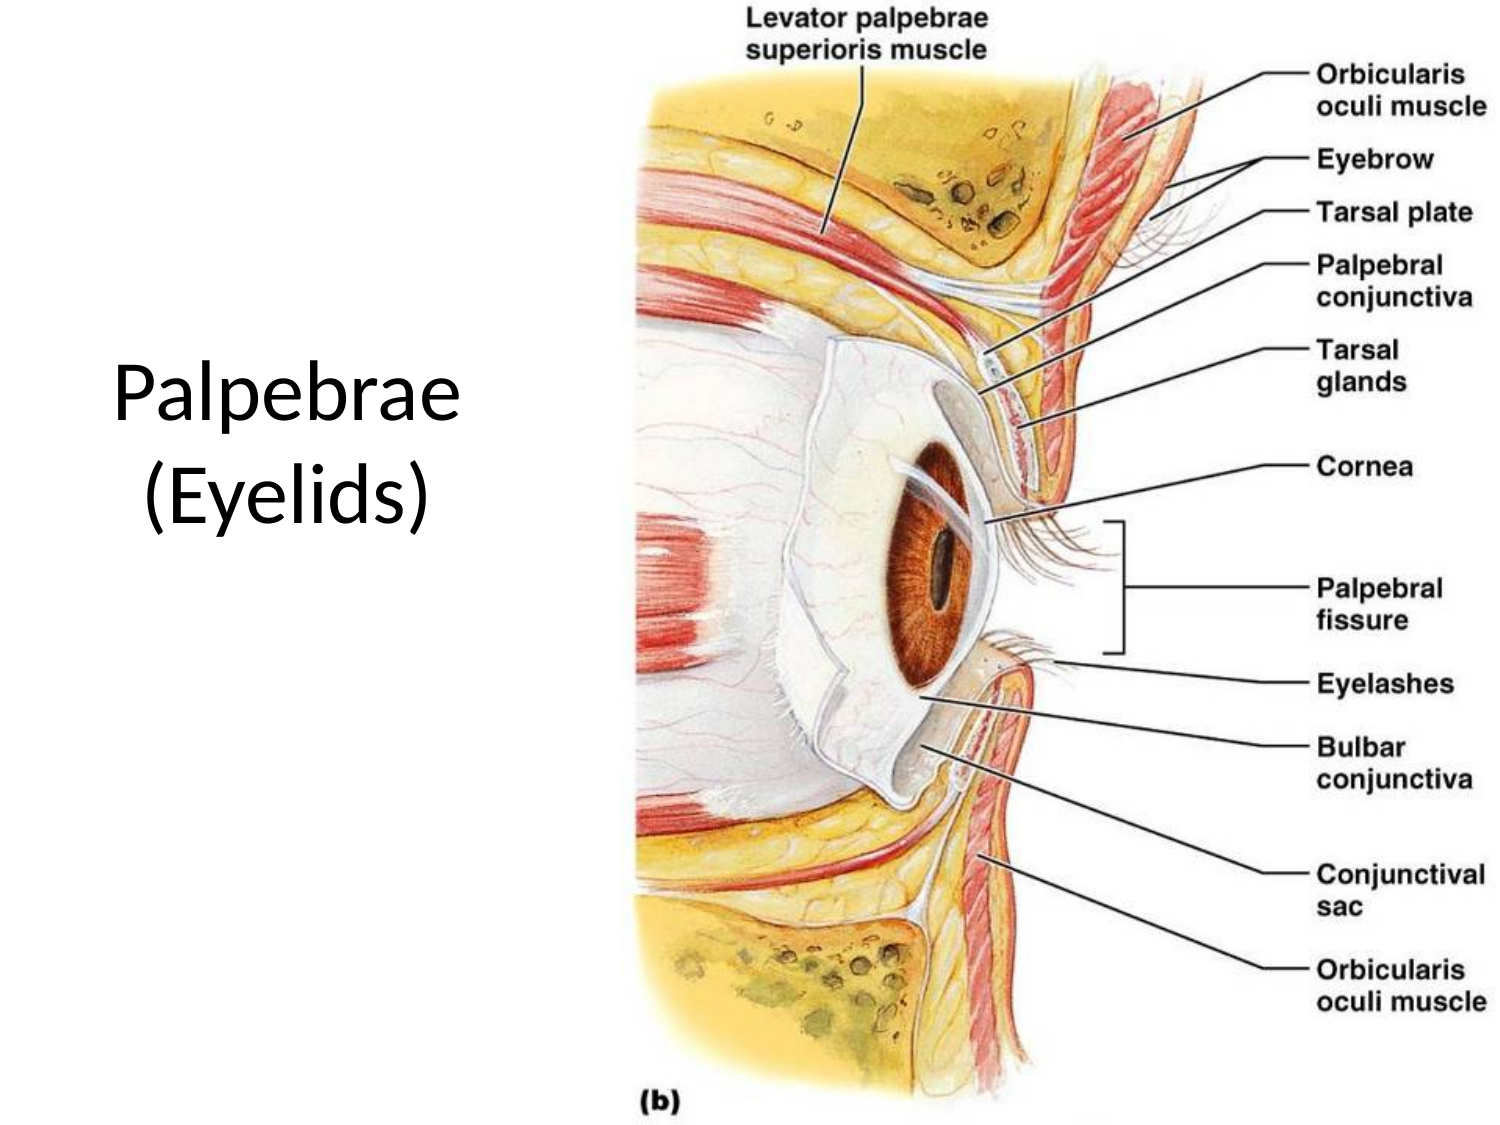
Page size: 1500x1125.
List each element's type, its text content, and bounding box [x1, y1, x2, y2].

picture [621, 0, 1500, 1125]
title Palpebrae (Eyelids) [95, 277, 480, 598]
